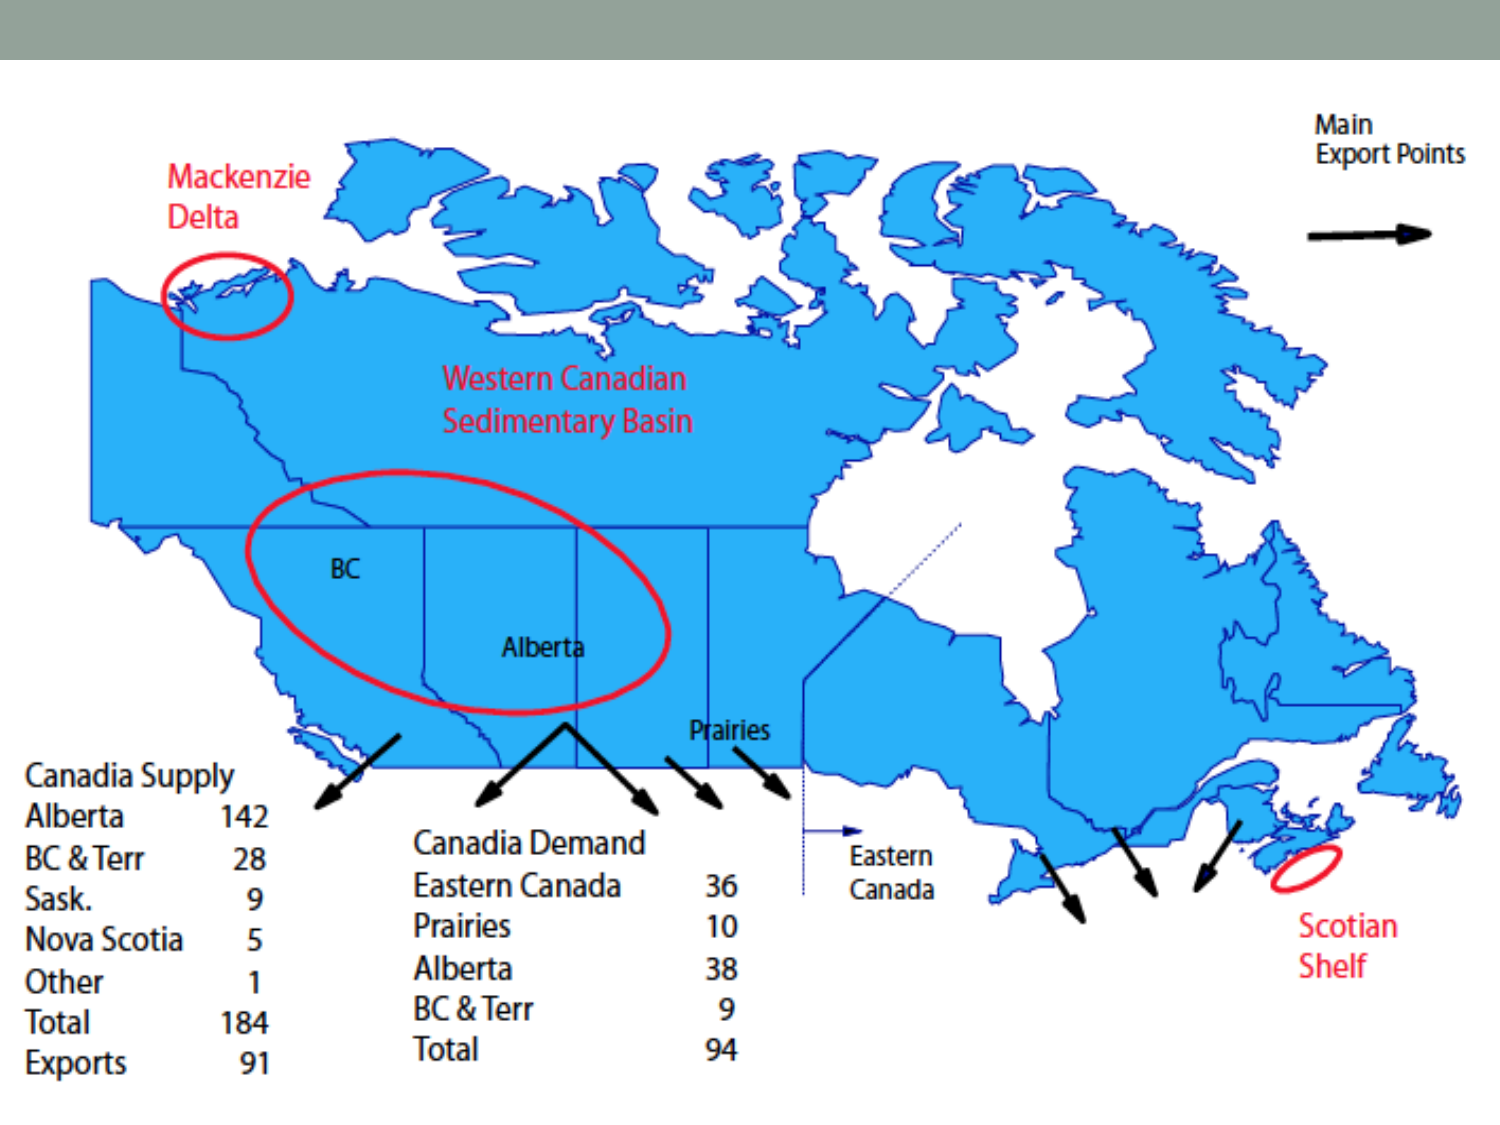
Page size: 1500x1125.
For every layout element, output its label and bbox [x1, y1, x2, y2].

list [0, 24, 1500, 1125]
